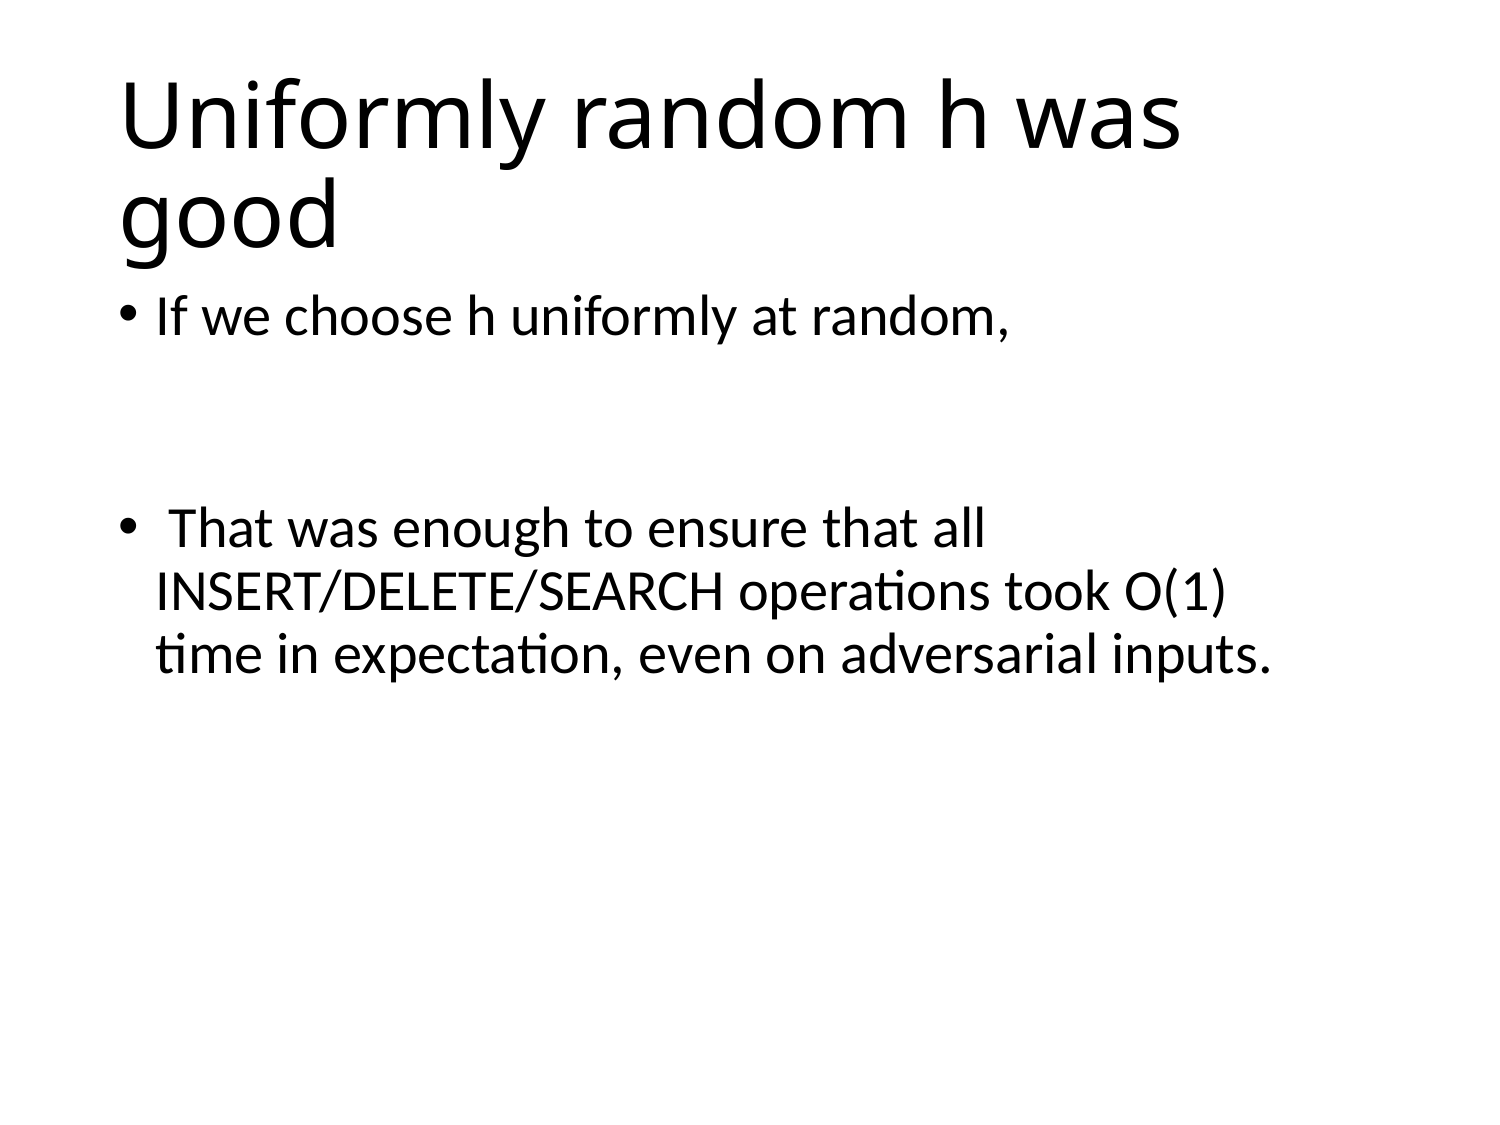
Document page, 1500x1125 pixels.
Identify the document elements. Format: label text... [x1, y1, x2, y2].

title Uniformly random h was good [103, 59, 1397, 278]
